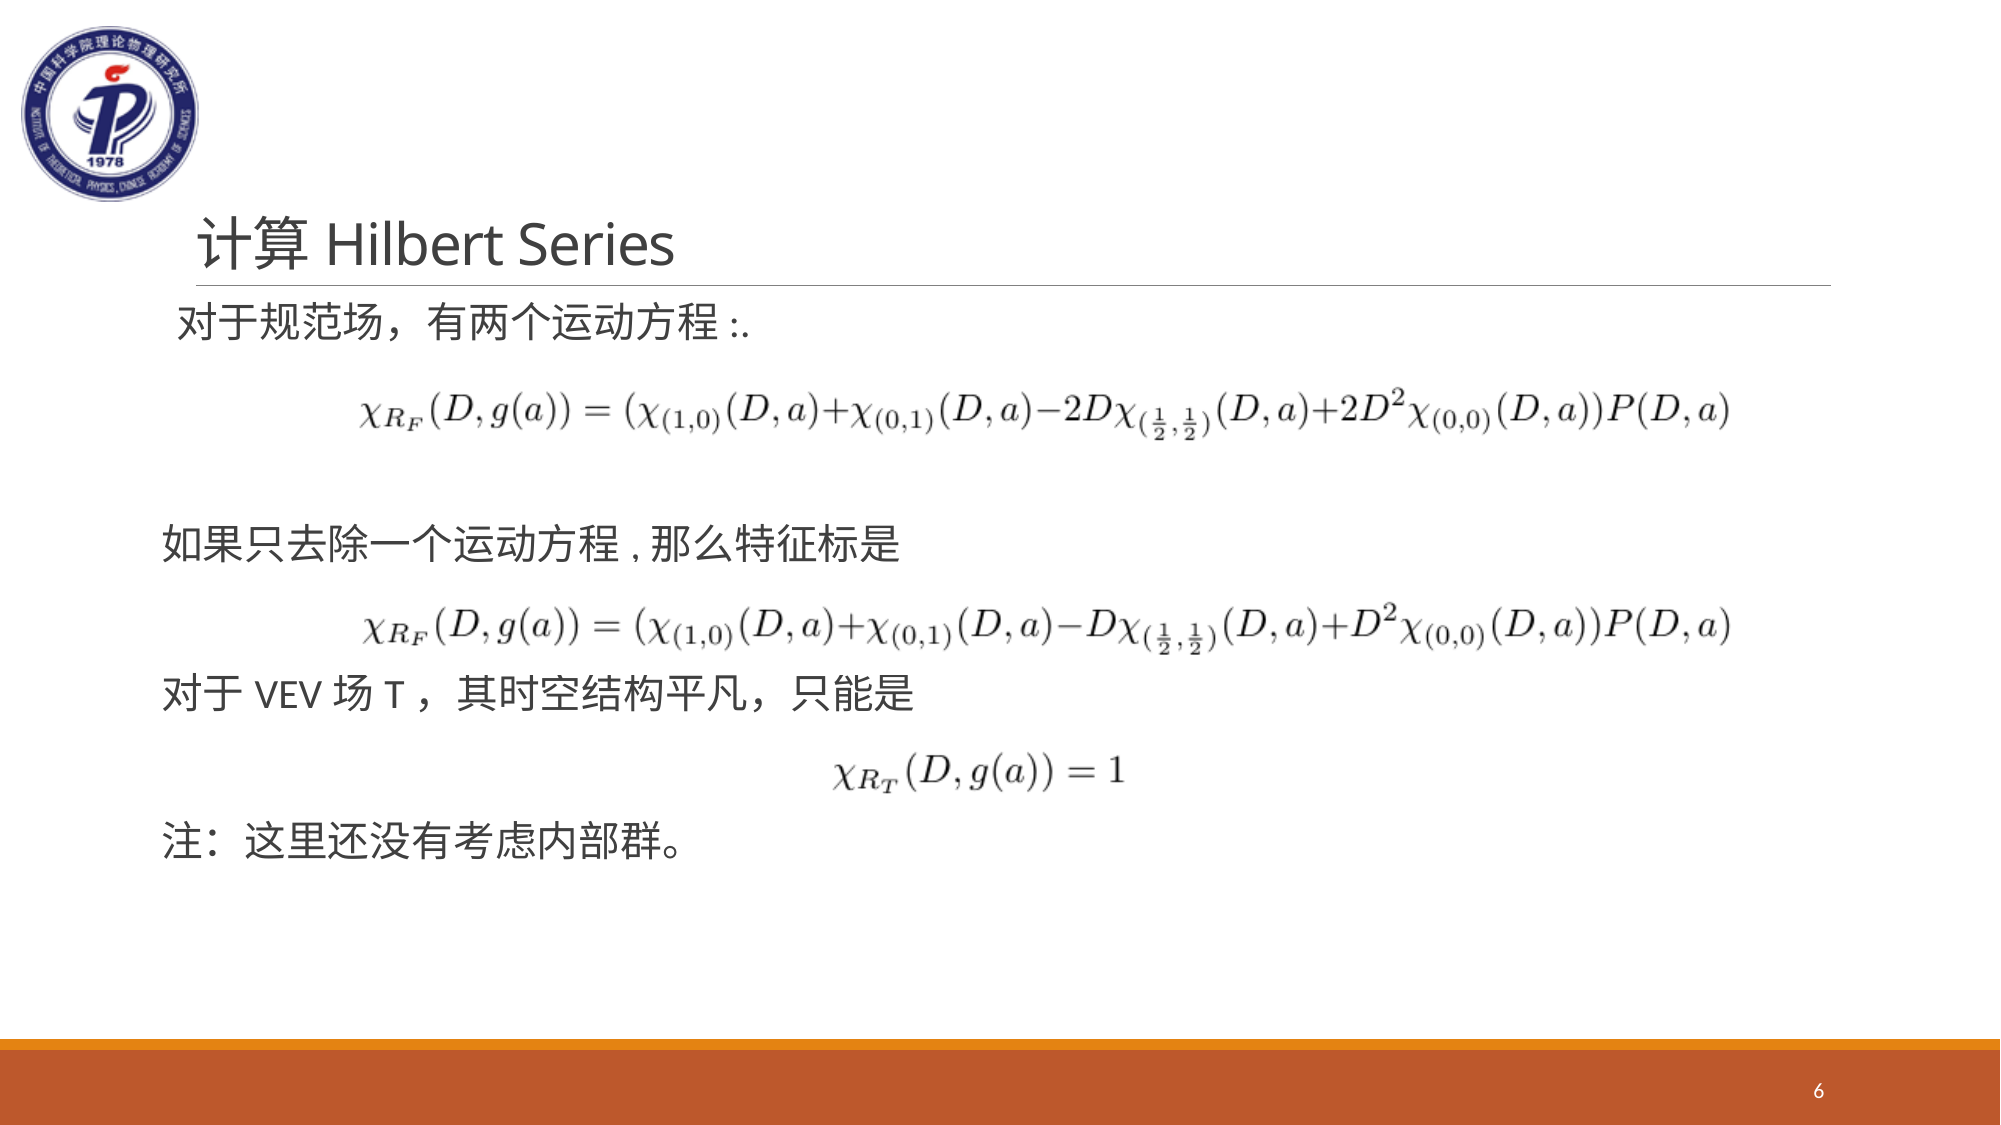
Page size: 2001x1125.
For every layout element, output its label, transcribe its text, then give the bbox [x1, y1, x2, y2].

picture [783, 716, 1189, 815]
picture [336, 561, 1749, 675]
picture [323, 348, 1761, 472]
picture [20, 26, 845, 203]
slide_number 6 [1624, 1059, 1840, 1120]
title 计算Hilbert Series [180, 47, 1830, 285]
